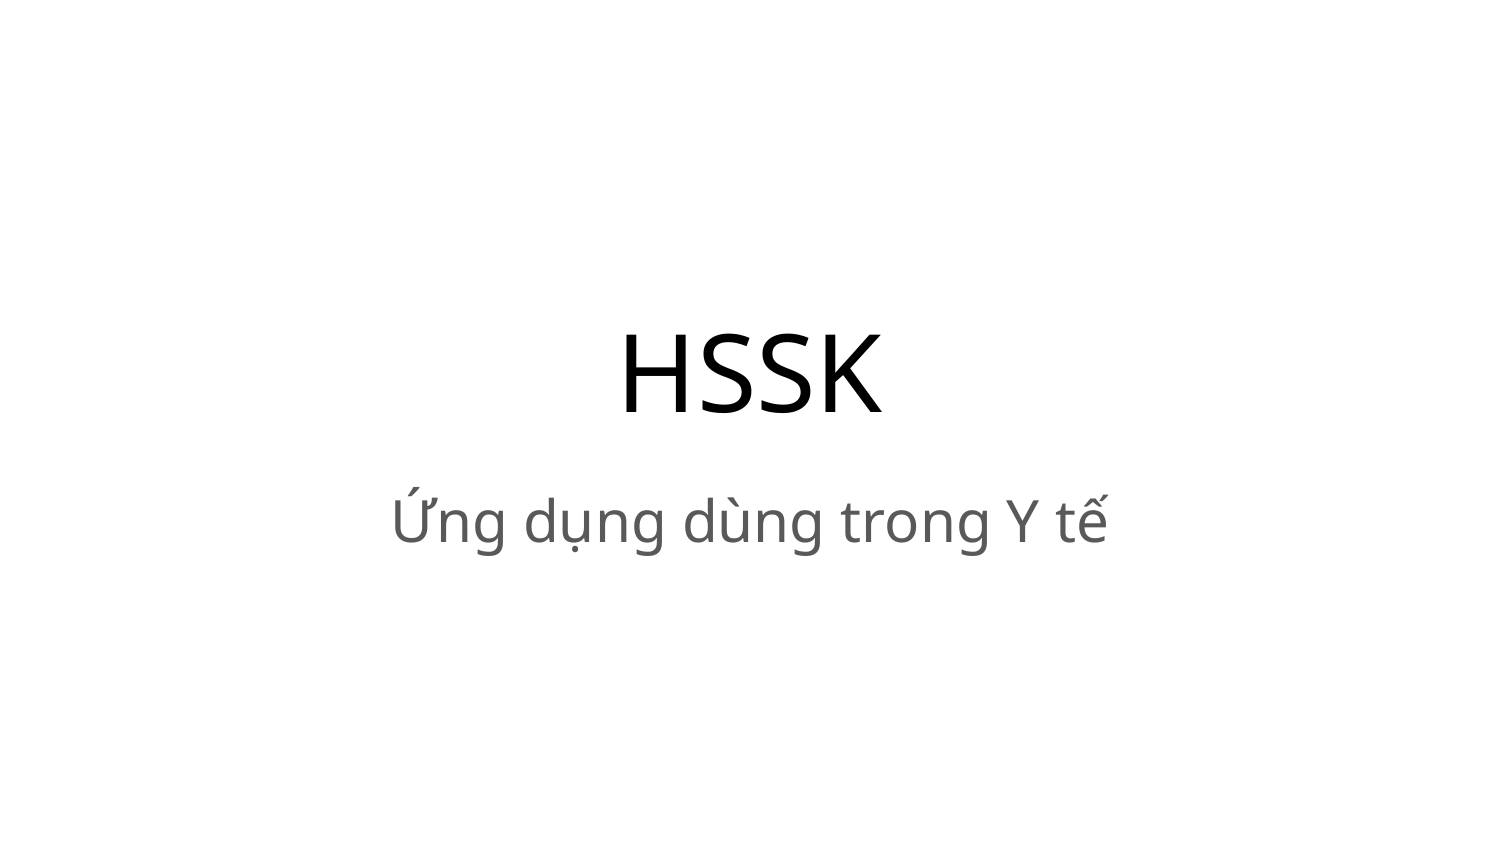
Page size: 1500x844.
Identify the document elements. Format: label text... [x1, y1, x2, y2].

title HSSK [51, 122, 1449, 459]
subtitle Ứng dụng dùng trong Y tế [51, 464, 1449, 595]
